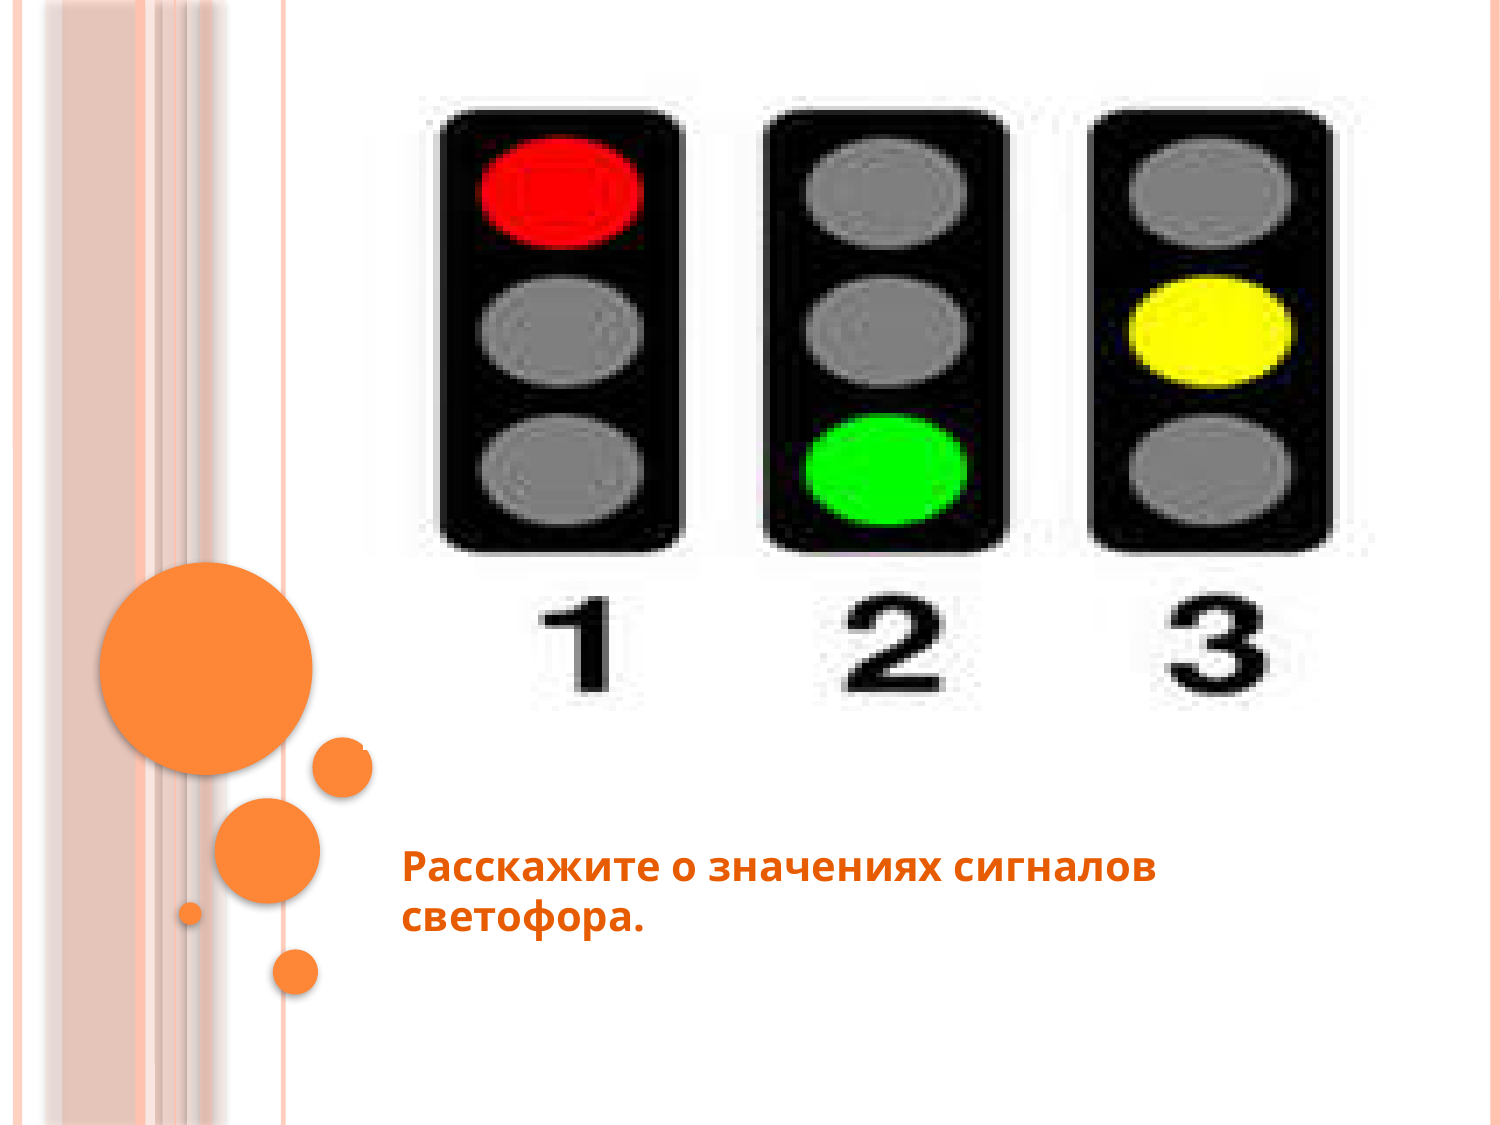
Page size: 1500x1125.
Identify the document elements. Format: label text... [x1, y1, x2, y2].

picture [362, 57, 1419, 751]
subtitle Расскажите о значениях сигналов светофора. [386, 832, 1400, 1057]
